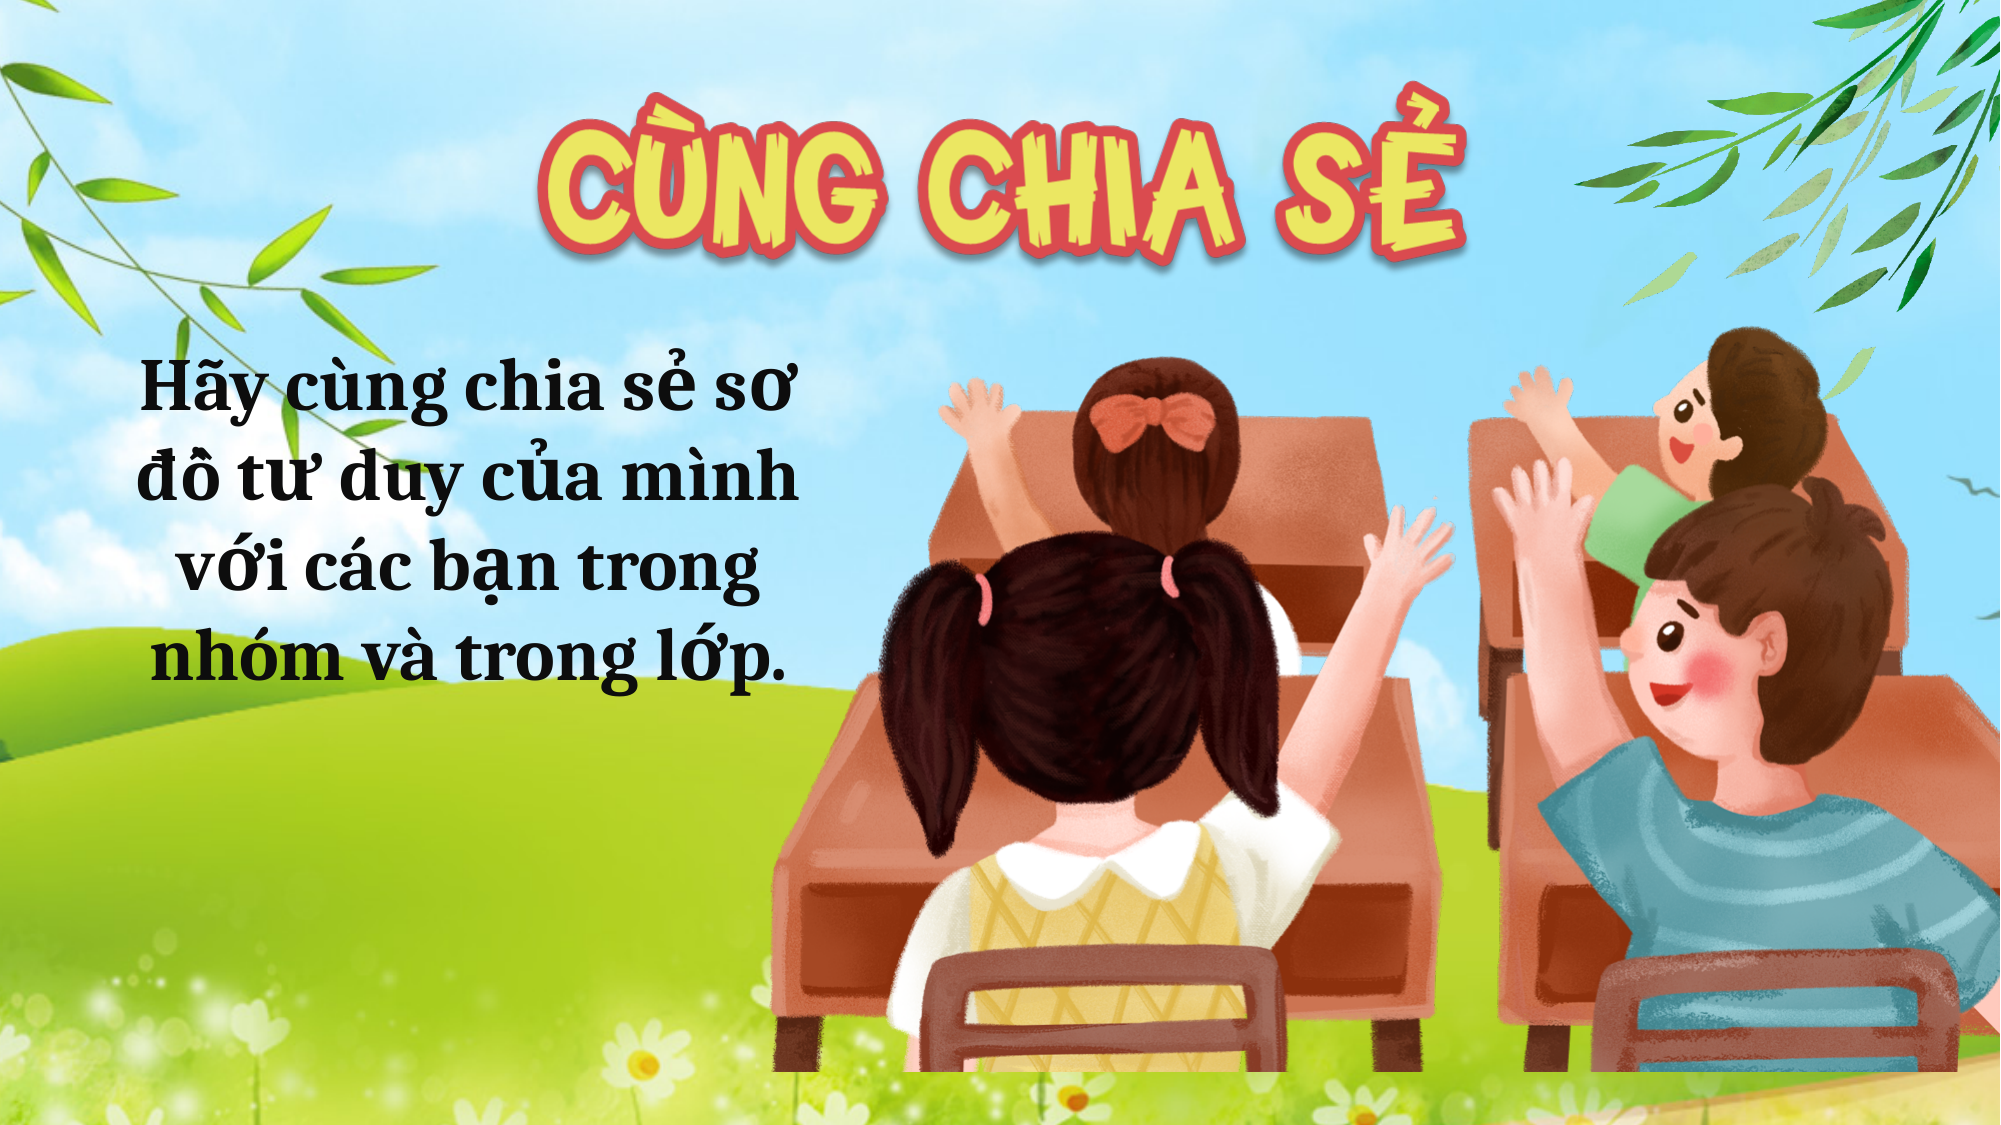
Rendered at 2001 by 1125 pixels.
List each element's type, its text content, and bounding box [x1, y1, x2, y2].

picture [0, 0, 2000, 1125]
text_box Hãy cùng chia sẻ sơ đồ tư duy của mình với các bạn trong nhóm và trong lớp. [121, 327, 727, 793]
